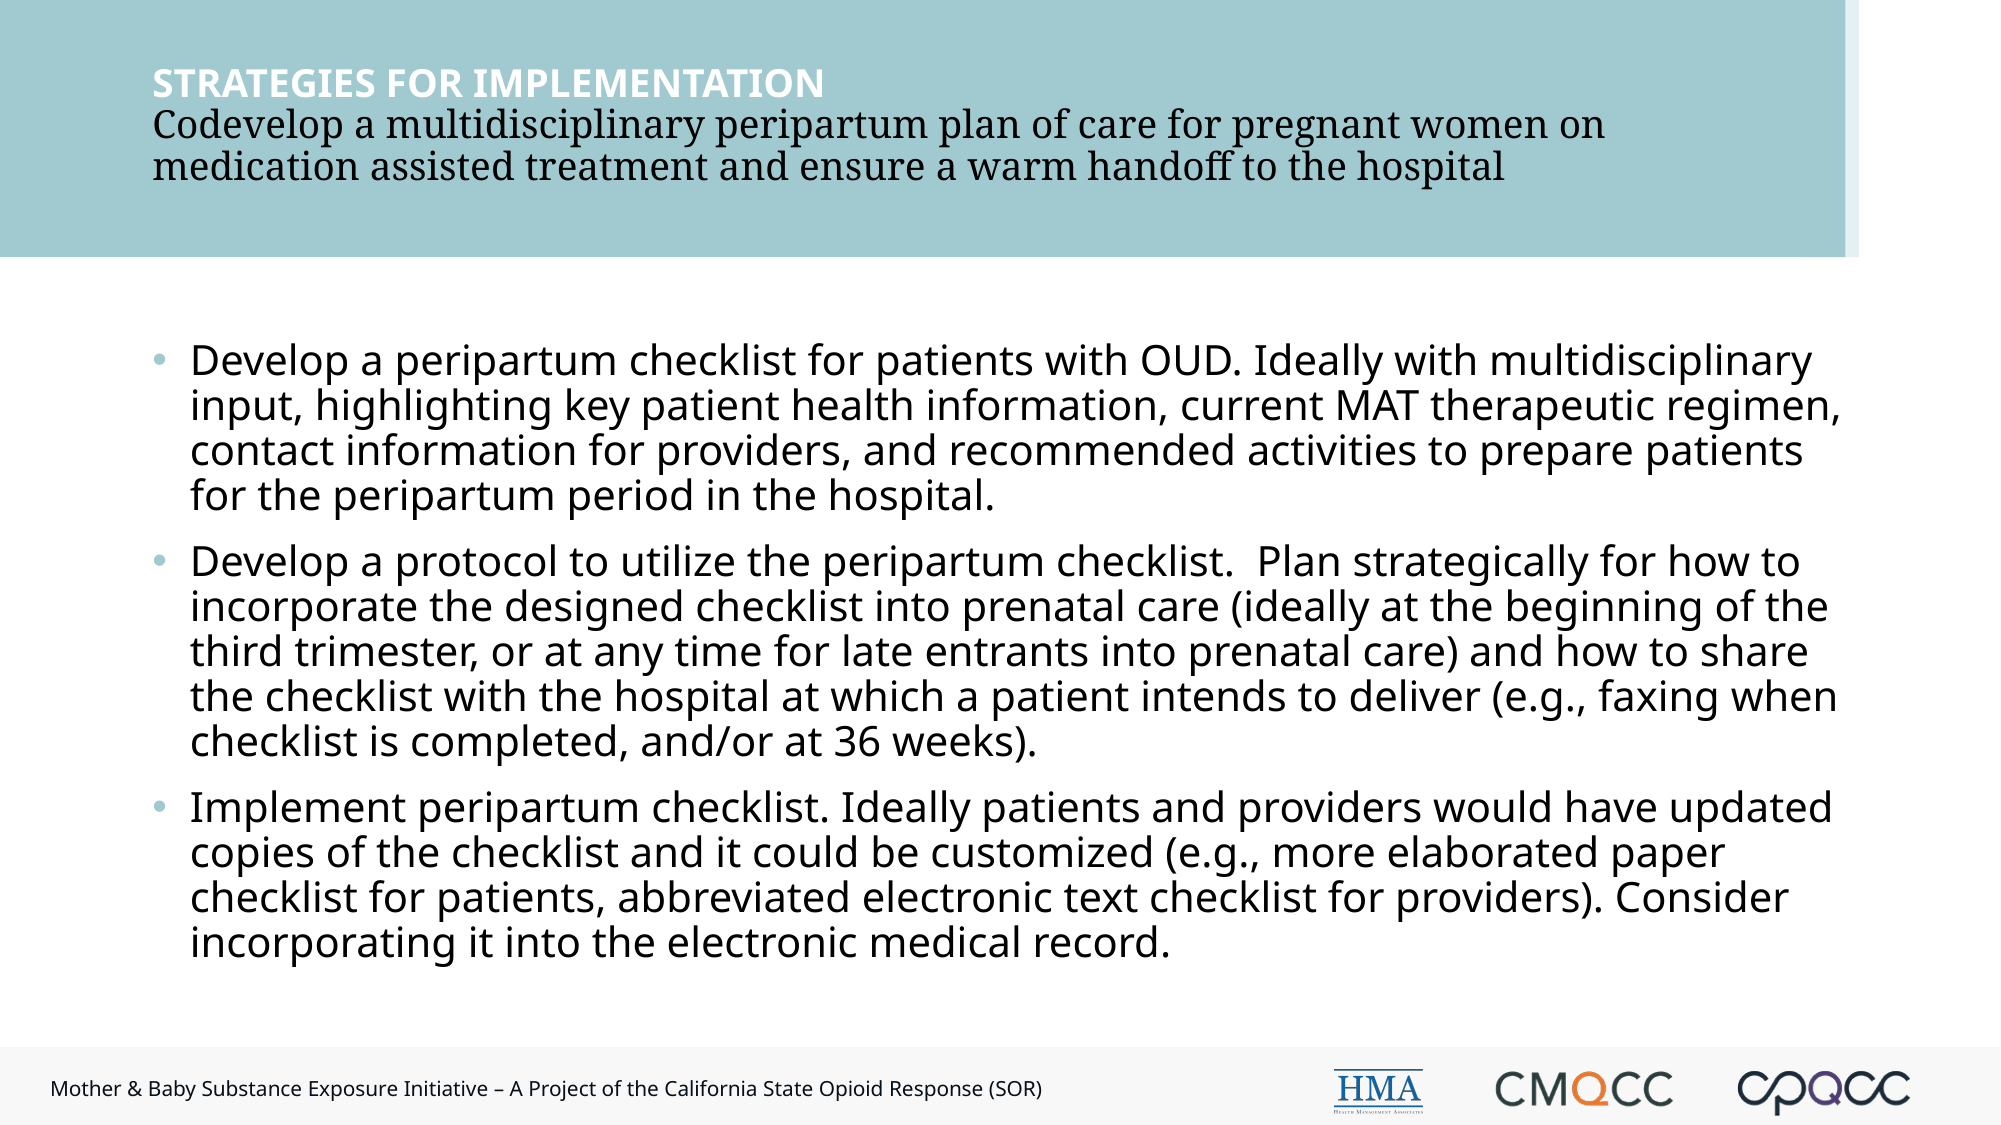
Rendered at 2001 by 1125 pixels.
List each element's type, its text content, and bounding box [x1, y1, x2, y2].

text_box [0, 0, 1803, 258]
picture [1333, 1069, 1424, 1117]
list Develop a peripartum checklist for patients with OUD. Ideally with multidisciplinary input, highlighting key patient health information, current MAT therapeutic regimen, contact information for providers, and recommended activities to prepare patients for the peripartum period in the hospital. Develop a protocol to utilize the peripartum checklist. Plan strategically for how to incorporate the designed checklist into prenatal care (ideally at the beginning of the third trimester, or at any time for late entrants into prenatal care) and how to share the checklist with the hospital at which a patient intends to deliver (e.g., faxing when checklist is completed, and/or at 36 weeks). Implement peripartum checklist. Ideally patients and providers would have updated copies of the checklist and it could be customized (e.g., more elaborated paper checklist for patients, abbreviated electronic text checklist for providers). Consider incorporating it into the electronic medical record. [137, 332, 1863, 975]
picture [1483, 1070, 1926, 1117]
text_box [1803, 0, 1860, 258]
title STRATEGIES FOR IMPLEMENTATION Codevelop a multidisciplinary peripartum plan of care for pregnant women on medication assisted treatment and ensure a warm handoff to the hospital [137, 42, 1630, 258]
